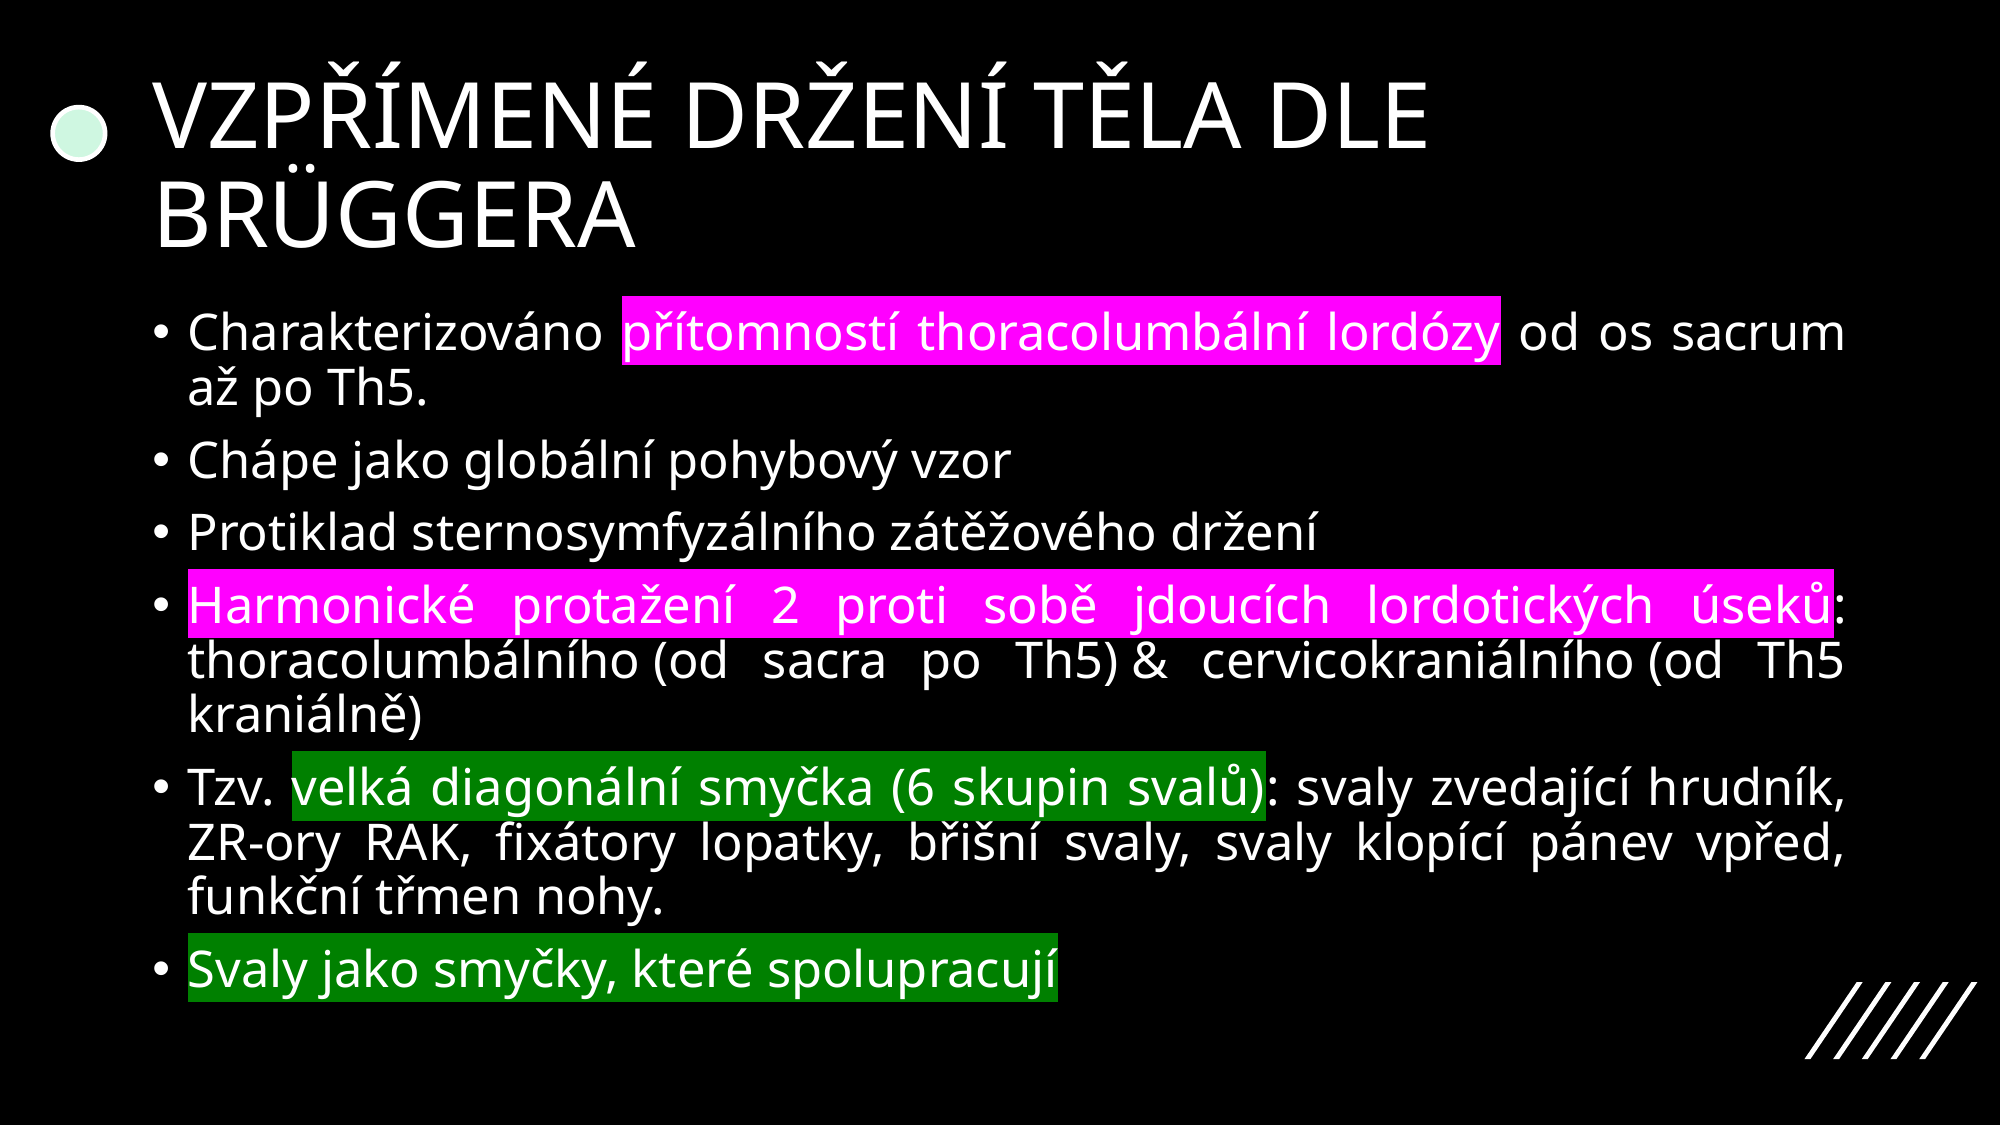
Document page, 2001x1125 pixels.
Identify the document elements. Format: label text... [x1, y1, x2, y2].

title VZPŘÍMENÉ DRŽENÍ TĚLA DLE BRÜGGERA [137, 59, 1863, 278]
list Charakterizováno přítomností thoracolumbální lordózy od os sacrum až po Th5. Chápe jako globální pohybový vzor Protiklad sternosymfyzálního zátěžového držení Harmonické protažení 2 proti sobě jdoucích lordotických úseků: thoracolumbálního (od sacra po Th5) & cervicokraniálního (od Th5 kraniálně) Tzv. velká diagonální smyčka (6 skupin svalů): svaly zvedající hrudník, ZR-ory RAK, fixátory lopatky, břišní svaly, svaly klopící pánev vpřed, funkční třmen nohy. Svaly jako smyčky, které spolupracují [137, 299, 1863, 1014]
